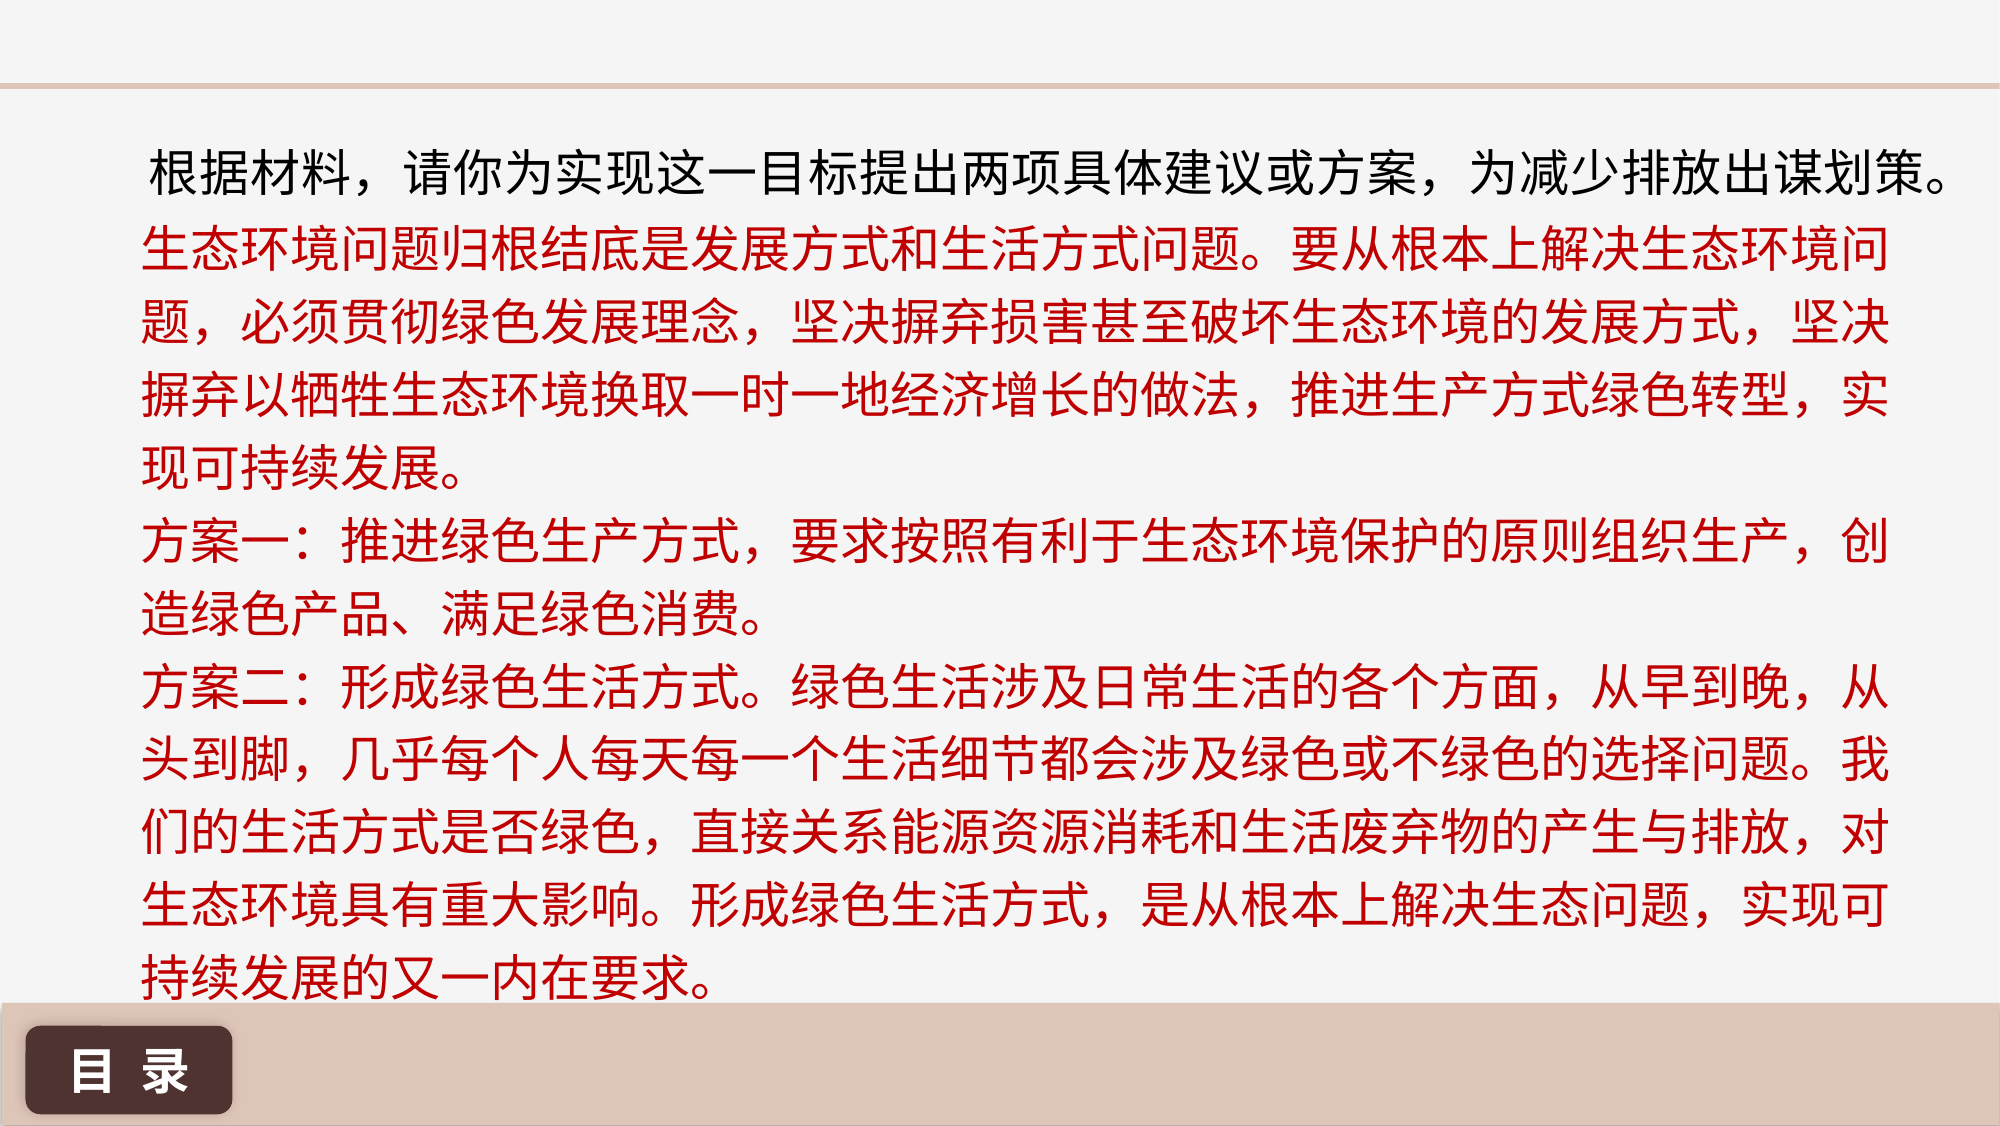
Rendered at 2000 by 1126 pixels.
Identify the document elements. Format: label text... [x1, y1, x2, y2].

text_box 根据材料，请你为实现这一目标提出两项具体建议或方案，为减少排放出谋划策。 [58, 90, 1940, 216]
text_box 生态环境问题归根结底是发展方式和生活方式问题。要从根本上解决生态环境问题，必须贯彻绿色发展理念，坚决摒弃损害甚至破坏生态环境的发展方式，坚决摒弃以牺牲生态环境换取一时一地经济增长的做法，推进生产方式绿色转型，实现可持续发展。 方案一：推进绿色生产方式，要求按照有利于生态环境保护的原则组织生产，创造绿色产品、满足绿色消费。 方案二：形成绿色生活方式。绿色生活涉及日常生活的各个方面，从早到晚，从头到脚，几乎每个人每天每一个生活细节都会涉及绿色或不绿色的选择问题。我们的生活方式是否绿色，直接关系能源资源消耗和生活废弃物的产生与排放，对生态环境具有重大影响。形成绿色生活方式，是从根本上解决生态问题，实现可持续发展的又一内在要求。 [125, 197, 1914, 1009]
